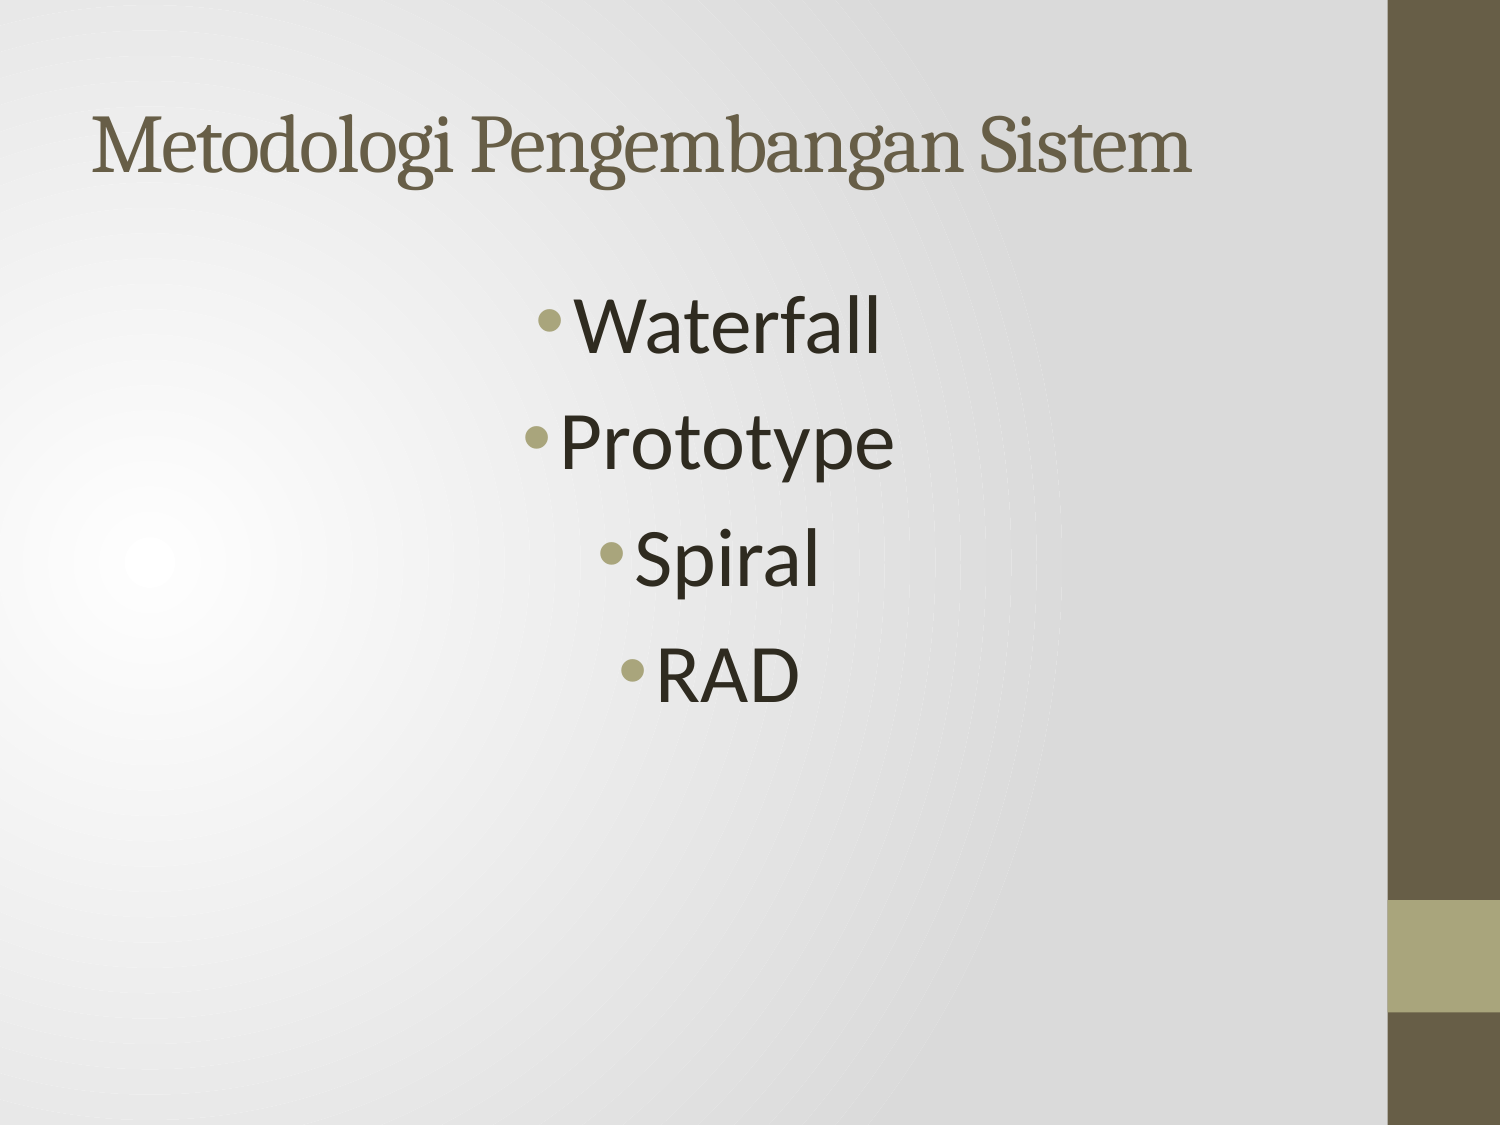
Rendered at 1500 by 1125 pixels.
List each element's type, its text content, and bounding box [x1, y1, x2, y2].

list Waterfall Prototype Spiral RAD [75, 262, 1325, 1050]
title Metodologi Pengembangan Sistem [75, 45, 1325, 233]
